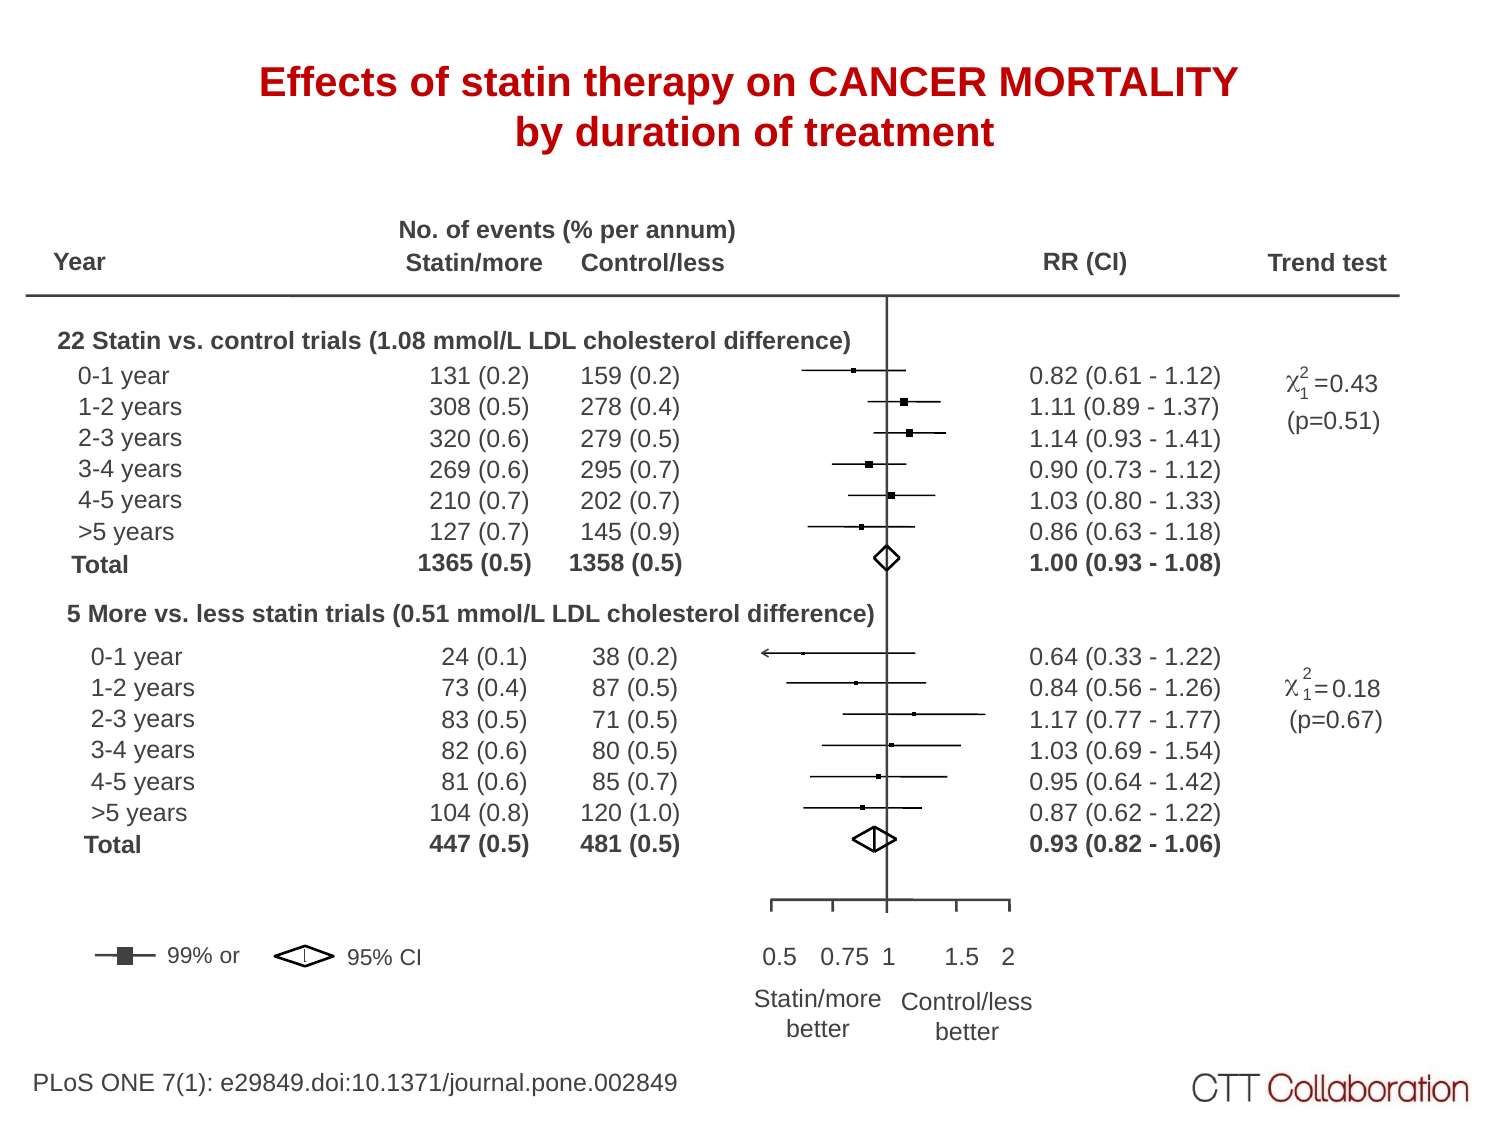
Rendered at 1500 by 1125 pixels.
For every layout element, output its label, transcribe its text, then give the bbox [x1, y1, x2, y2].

text_box 38 (0.2) [578, 640, 679, 671]
text_box No. of events (% per annum) [398, 213, 737, 244]
text_box 1358 (0.5) [568, 546, 684, 577]
text_box [274, 945, 334, 967]
text_box 71 (0.5) [578, 703, 679, 734]
text_box 83 (0.5) [427, 703, 529, 734]
text_box 0.82 (0.61 - 1.12) [1029, 359, 1223, 390]
text_box Statin/more [405, 246, 544, 277]
text_box Total [76, 829, 143, 860]
text_box 210 (0.7) [422, 484, 531, 515]
text_box 0.84 (0.56 - 1.26) [1029, 671, 1223, 702]
text_box >5 years [76, 796, 188, 827]
text_box [906, 429, 913, 437]
text_box 1-2 years [76, 671, 196, 702]
text_box  [1270, 658, 1314, 704]
text_box 1.11 (0.89 - 1.37) [1029, 390, 1221, 421]
text_box 5 More vs. less statin trials (0.51 mmol/L LDL cholesterol difference) [66, 597, 878, 628]
text_box 295 (0.7) [573, 453, 682, 484]
text_box = [1315, 366, 1329, 397]
text_box 0.90 (0.73 - 1.12) [1029, 453, 1223, 484]
text_box 0.75 [820, 940, 870, 971]
text_box (p=0.51) [1286, 404, 1382, 435]
text_box 145 (0.9) [573, 515, 682, 546]
text_box RR (CI) [1042, 244, 1128, 275]
text_box 0.5 [762, 940, 798, 971]
text_box 81 (0.6) [427, 765, 529, 796]
text_box 1.5 [944, 940, 980, 971]
text_box 120 (1.0) [573, 796, 682, 827]
text_box 279 (0.5) [573, 422, 682, 453]
text_box 3-4 years [64, 452, 183, 483]
text_box Control/less [580, 246, 726, 277]
text_box 1.03 (0.69 - 1.54) [1029, 734, 1223, 765]
text_box 1365 (0.5) [417, 546, 533, 577]
text_box 2 [1001, 940, 1016, 971]
text_box 1.17 (0.77 - 1.77) [1029, 703, 1223, 734]
text_box 24 (0.1) [427, 640, 529, 671]
text_box 87 (0.5) [578, 671, 679, 702]
text_box 1.03 (0.80 - 1.33) [1029, 484, 1223, 515]
text_box 1.00 (0.93 - 1.08) [1029, 546, 1223, 577]
text_box >5 years [64, 515, 176, 546]
text_box Total [64, 548, 130, 579]
text_box Effects of statin therapy on CANCER MORTALITY by duration of treatment [258, 54, 1251, 156]
text_box 3-4 years [76, 733, 196, 764]
text_box 2 [1302, 663, 1312, 684]
text_box 320 (0.6) [422, 422, 531, 453]
text_box 0.93 (0.82 - 1.06) [1029, 827, 1223, 858]
text_box  [1271, 355, 1315, 400]
text_box 0.64 (0.33 - 1.22) [1029, 640, 1223, 671]
text_box 481 (0.5) [573, 827, 682, 858]
text_box 269 (0.6) [422, 453, 531, 484]
text_box 0.86 (0.63 - 1.18) [1029, 515, 1223, 546]
picture [1187, 1065, 1476, 1108]
text_box 131 (0.2) [422, 359, 531, 390]
text_box 1 [881, 940, 896, 971]
text_box 0.43 [1329, 368, 1379, 399]
text_box Year [53, 244, 107, 275]
text_box = [1314, 672, 1329, 703]
text_box 4-5 years [76, 765, 196, 796]
text_box 80 (0.5) [578, 734, 679, 765]
text_box 2-3 years [76, 702, 196, 733]
text_box 0.87 (0.62 - 1.22) [1029, 796, 1223, 827]
text_box [888, 492, 895, 499]
text_box 99% or [167, 940, 242, 969]
text_box 0.18 [1332, 672, 1382, 703]
text_box 73 (0.4) [427, 671, 529, 702]
text_box 447 (0.5) [422, 827, 531, 858]
text_box [865, 461, 873, 468]
text_box [117, 947, 133, 965]
text_box [900, 398, 908, 406]
text_box 85 (0.7) [578, 765, 679, 796]
text_box 202 (0.7) [573, 484, 682, 515]
text_box Statin/more better [754, 983, 883, 1043]
text_box 1.14 (0.93 - 1.41) [1029, 422, 1223, 453]
text_box 278 (0.4) [573, 390, 682, 421]
text_box 22 Statin vs. control trials (1.08 mmol/L LDL cholesterol difference) [57, 324, 854, 355]
text_box 0-1 year [76, 640, 184, 671]
text_box (p=0.67) [1289, 703, 1384, 734]
text_box 4-5 years [64, 484, 183, 515]
text_box 0-1 year [64, 359, 171, 390]
text_box 104 (0.8) [422, 796, 531, 827]
text_box 95% CI [347, 941, 425, 970]
text_box Control/less better [900, 985, 1034, 1046]
text_box 2-3 years [64, 421, 183, 452]
text_box PLoS ONE 7(1): e29849.doi:10.1371/journal.pone.002849 [17, 1058, 695, 1104]
text_box 1 [1302, 684, 1312, 704]
text_box 127 (0.7) [422, 515, 531, 546]
text_box 159 (0.2) [573, 359, 682, 390]
text_box [761, 649, 769, 657]
text_box 82 (0.6) [427, 734, 529, 765]
text_box 308 (0.5) [422, 390, 531, 421]
text_box Trend test [1267, 246, 1388, 277]
text_box 1-2 years [64, 390, 183, 421]
text_box 0.95 (0.64 - 1.42) [1029, 765, 1223, 796]
